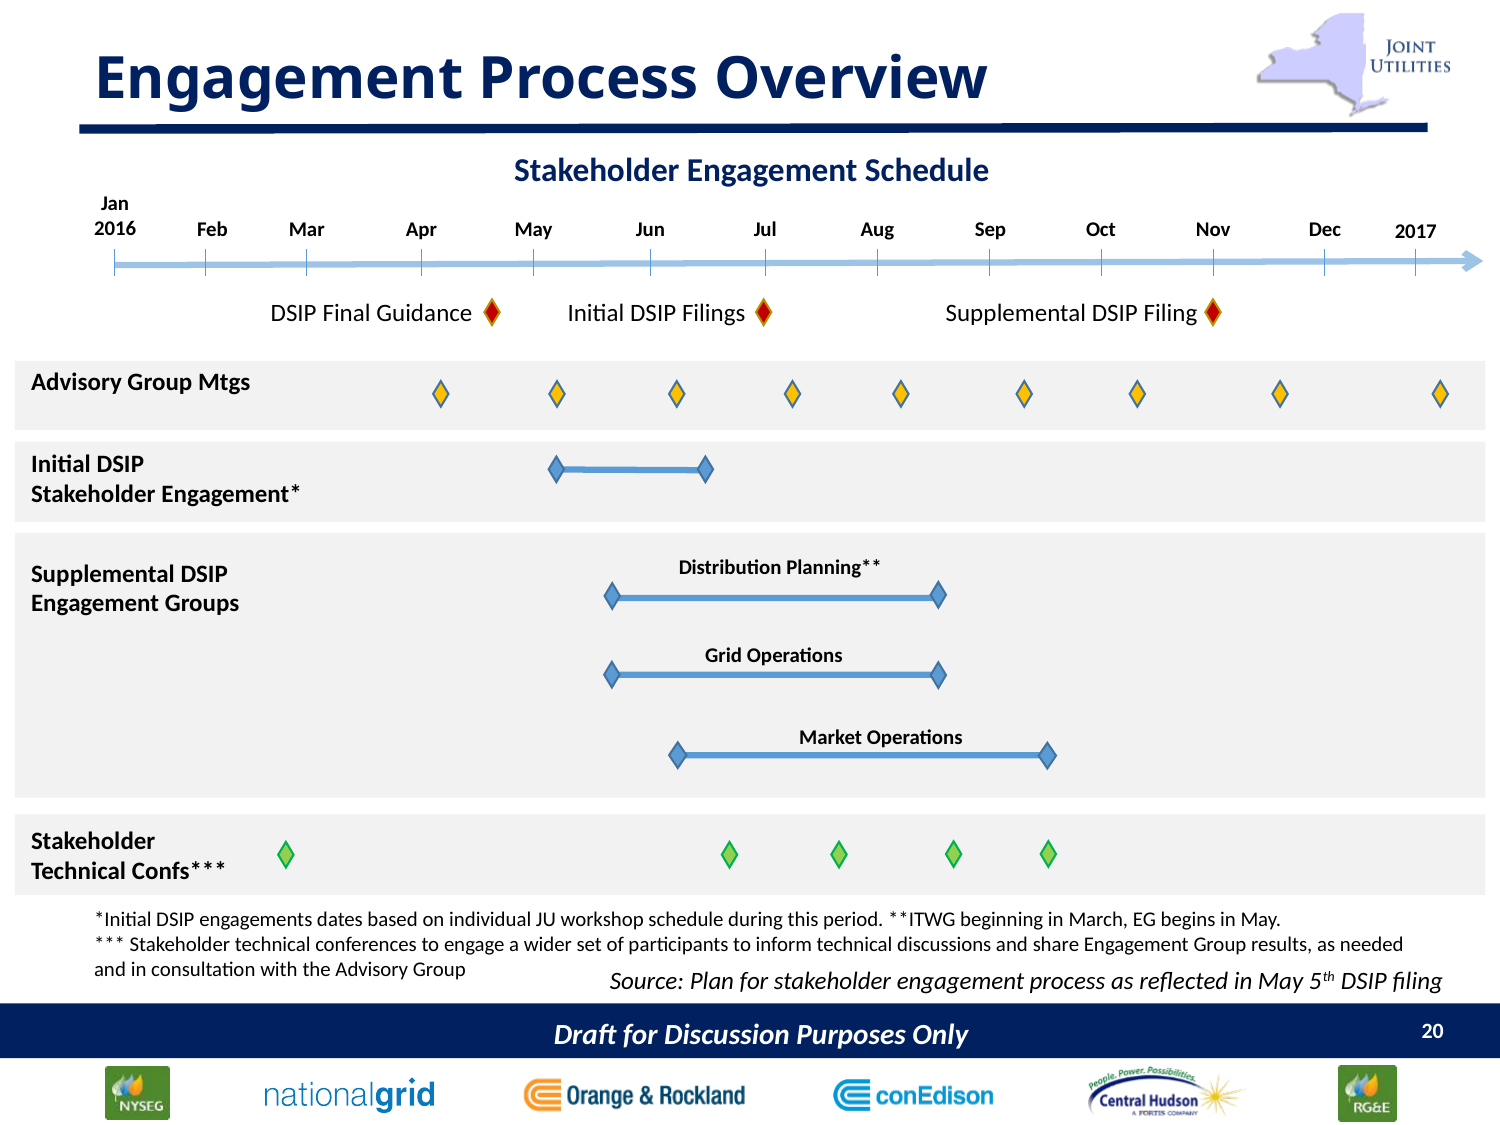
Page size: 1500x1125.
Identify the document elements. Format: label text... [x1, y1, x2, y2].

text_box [604, 634, 946, 688]
text_box Feb [174, 208, 251, 249]
text_box Jun [612, 208, 689, 249]
text_box [1039, 839, 1058, 869]
text_box [1128, 379, 1147, 409]
text_box [277, 839, 295, 870]
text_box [422, 260, 533, 266]
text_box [766, 260, 877, 266]
text_box Initial DSIP Filings [552, 289, 761, 335]
text_box [431, 379, 450, 409]
text_box Jan 2016 [76, 182, 154, 248]
text_box [892, 379, 910, 409]
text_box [1325, 260, 1415, 266]
text_box [14, 532, 1486, 799]
text_box *Initial DSIP engagements dates based on individual JU workshop schedule during this period. **ITWG beginning in March, EG begins in May. *** Stakeholder technical conferences to engage a wider set of participants to inform technical discussions and share Engagement Group results, as needed and in consultation with the Advisory Group [79, 897, 1433, 988]
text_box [669, 716, 1056, 769]
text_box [990, 260, 1101, 266]
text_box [604, 545, 946, 609]
picture [1252, 10, 1461, 122]
text_box Advisory Group Mtgs [16, 358, 266, 404]
text_box [696, 454, 715, 485]
text_box Apr [383, 208, 460, 249]
picture [105, 1066, 170, 1120]
text_box Dec [1286, 208, 1364, 249]
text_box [534, 260, 650, 266]
text_box [1213, 297, 1222, 327]
text_box [761, 297, 773, 327]
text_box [1102, 260, 1212, 266]
text_box [548, 379, 566, 409]
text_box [207, 260, 306, 266]
text_box May [495, 208, 572, 249]
text_box Stakeholder Engagement Schedule [499, 140, 1125, 196]
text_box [878, 260, 989, 266]
text_box 2017 [1377, 210, 1454, 250]
text_box [830, 839, 848, 870]
picture [832, 1078, 994, 1112]
text_box [720, 839, 739, 870]
text_box [547, 454, 566, 476]
picture [520, 1074, 749, 1116]
text_box [552, 477, 561, 485]
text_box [651, 260, 765, 266]
text_box [488, 297, 501, 327]
text_box [1015, 379, 1034, 409]
text_box [783, 379, 802, 409]
text_box [14, 441, 1486, 523]
picture [1086, 1065, 1247, 1120]
text_box [14, 813, 1486, 896]
text_box Initial DSIP Stakeholder Engagement* [16, 440, 318, 515]
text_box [115, 260, 205, 266]
text_box Oct [1062, 208, 1140, 249]
title Engagement Process Overview [79, 38, 1428, 121]
text_box DSIP Final Guidance [255, 289, 488, 335]
text_box Mar [268, 208, 346, 249]
text_box [667, 379, 686, 409]
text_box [307, 260, 421, 266]
picture [262, 1074, 437, 1116]
text_box [14, 360, 1486, 431]
text_box Aug [839, 208, 916, 249]
text_box Sep [952, 208, 1029, 249]
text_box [1214, 260, 1324, 266]
text_box Stakeholder Technical Confs*** [16, 816, 243, 892]
picture [1338, 1065, 1397, 1122]
text_box Supplemental DSIP Engagement Groups [16, 549, 255, 625]
text_box Jul [727, 208, 804, 249]
text_box Supplemental DSIP Filing [930, 289, 1213, 335]
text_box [1416, 260, 1484, 266]
text_box [1431, 379, 1450, 409]
text_box [944, 839, 963, 869]
text_box Nov [1174, 208, 1252, 249]
text_box [1271, 379, 1289, 409]
text_box Source: Plan for stakeholder engagement process as reflected in May 5th DSIP filing [595, 957, 1486, 1002]
